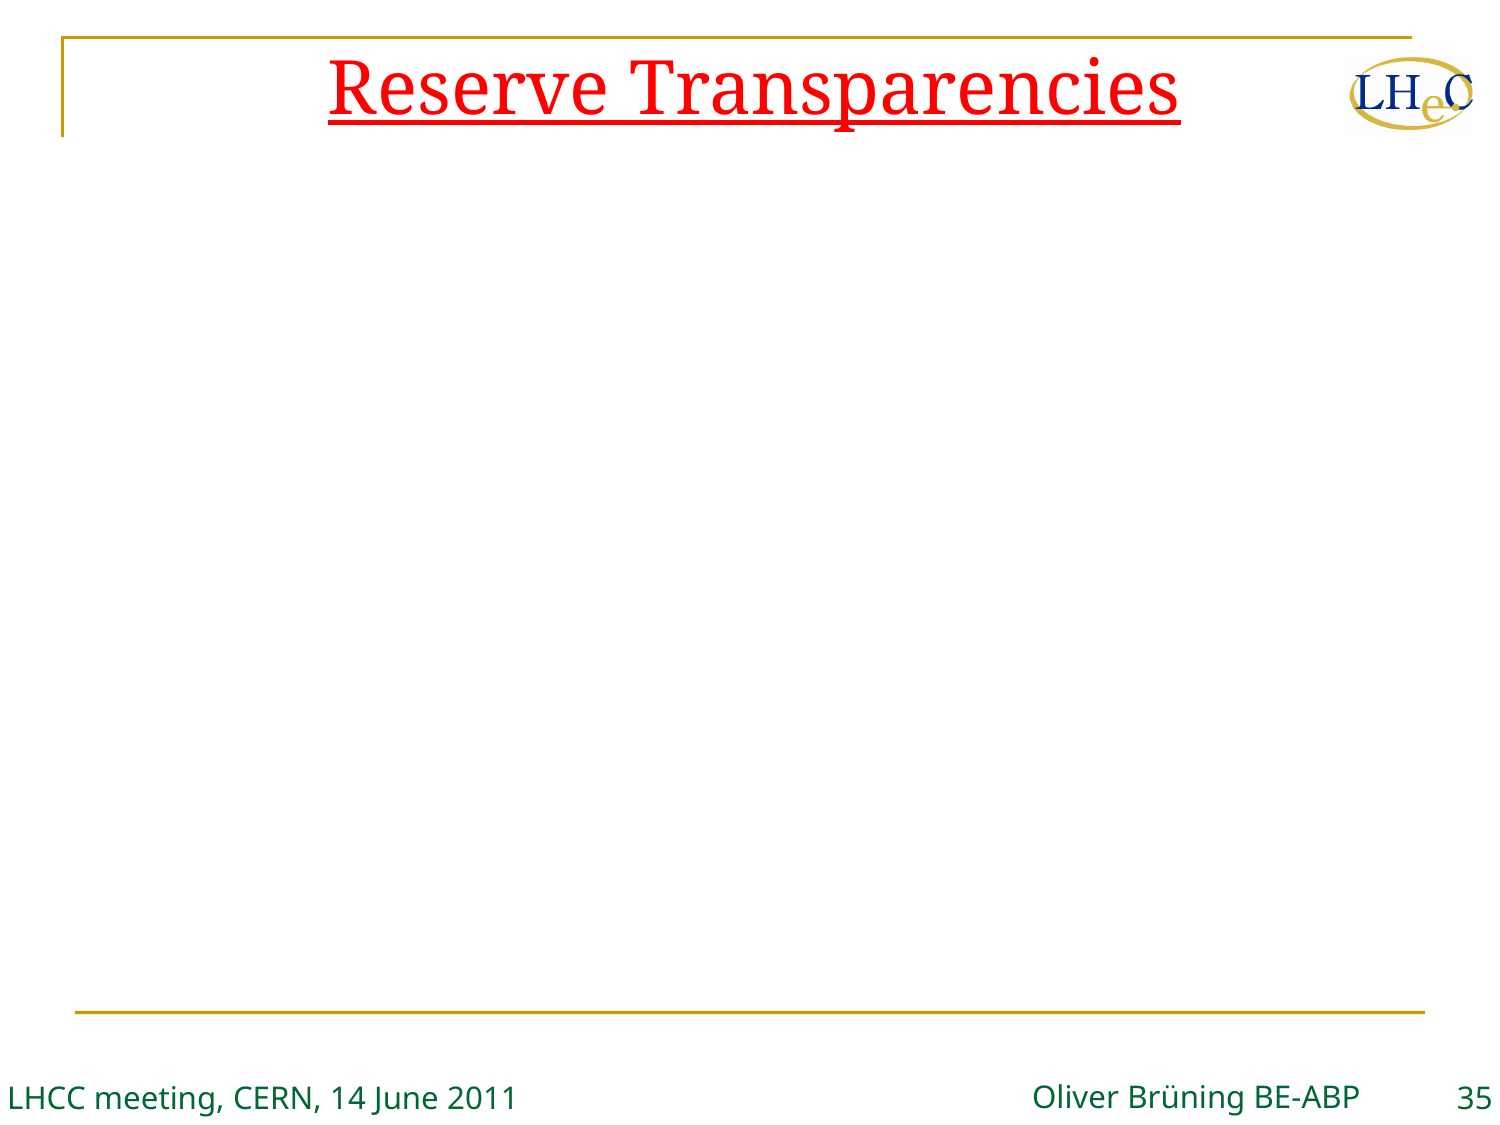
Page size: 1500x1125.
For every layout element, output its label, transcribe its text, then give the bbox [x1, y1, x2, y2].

picture [1345, 52, 1478, 135]
text_box Oliver Brüning BE-ABP [1024, 1074, 1388, 1119]
text_box 35 [950, 1075, 1500, 1124]
title Reserve Transparencies [79, 31, 1430, 151]
text_box LHCC meeting, CERN, 14 June 2011 [0, 1075, 913, 1119]
